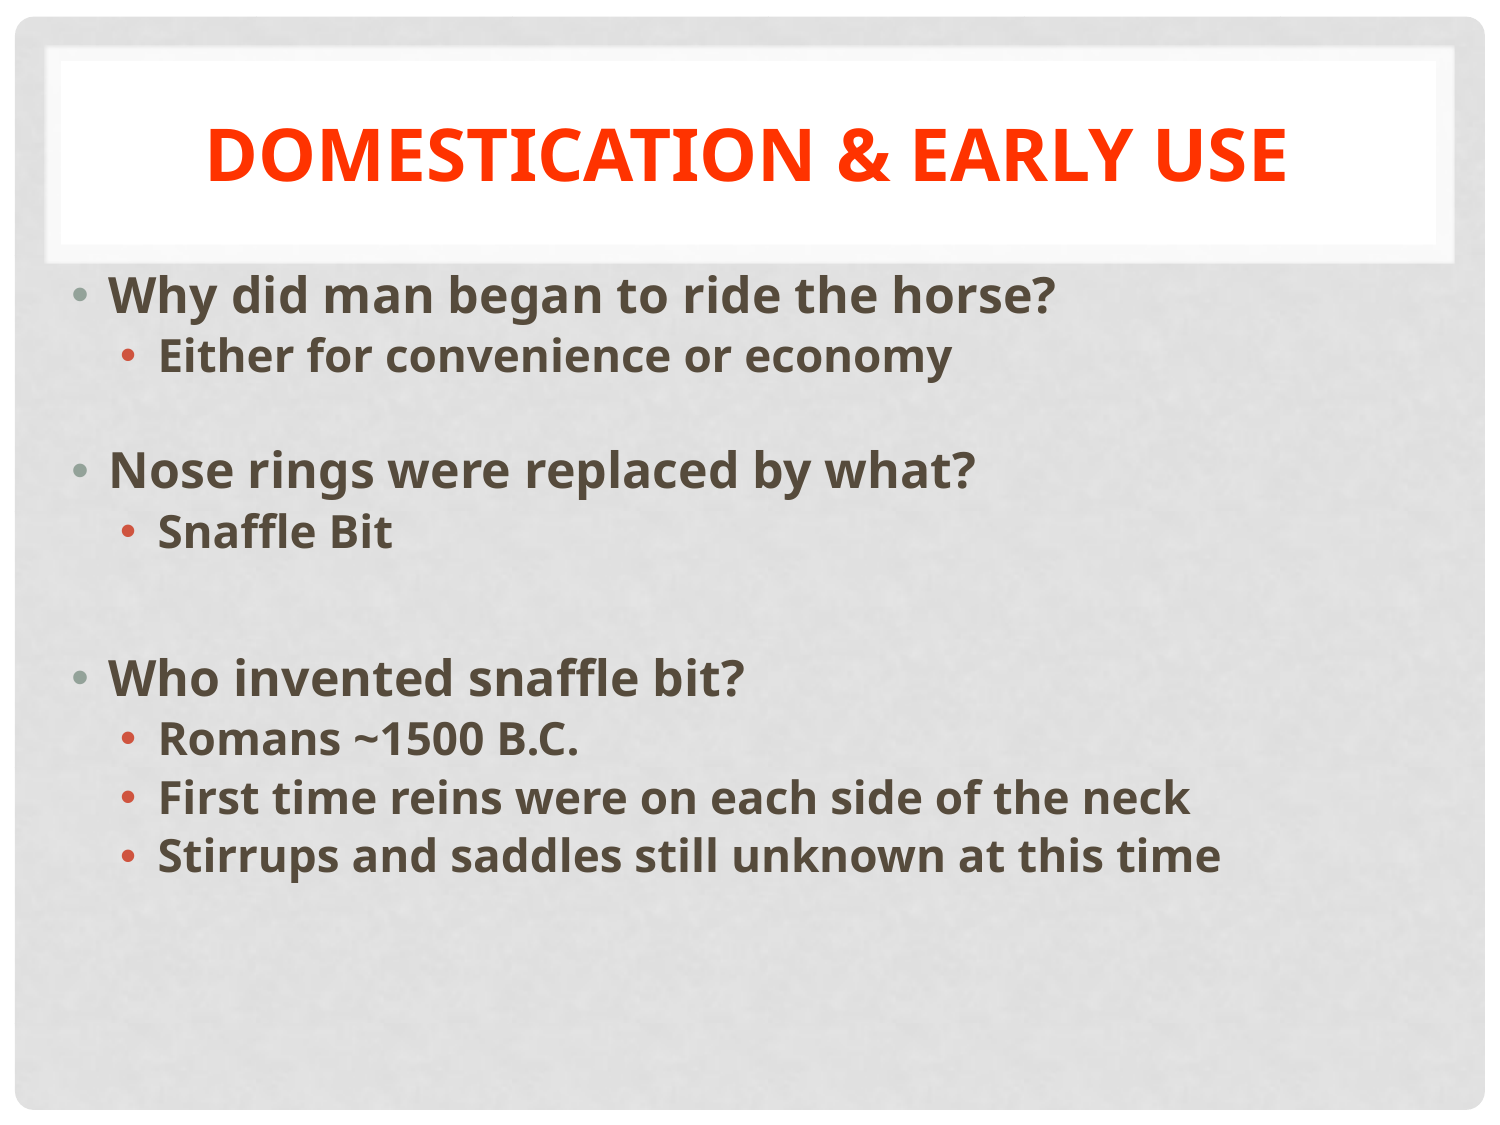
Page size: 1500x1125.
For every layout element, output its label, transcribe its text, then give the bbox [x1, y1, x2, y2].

list Why did man began to ride the horse? Either for convenience or economy Nose rings were replaced by what? Snaffle Bit Who invented snaffle bit? Romans ~1500 B.C. First time reins were on each side of the neck Stirrups and saddles still unknown at this time [37, 262, 1463, 1005]
title Domestication & Early Use [69, 66, 1425, 238]
